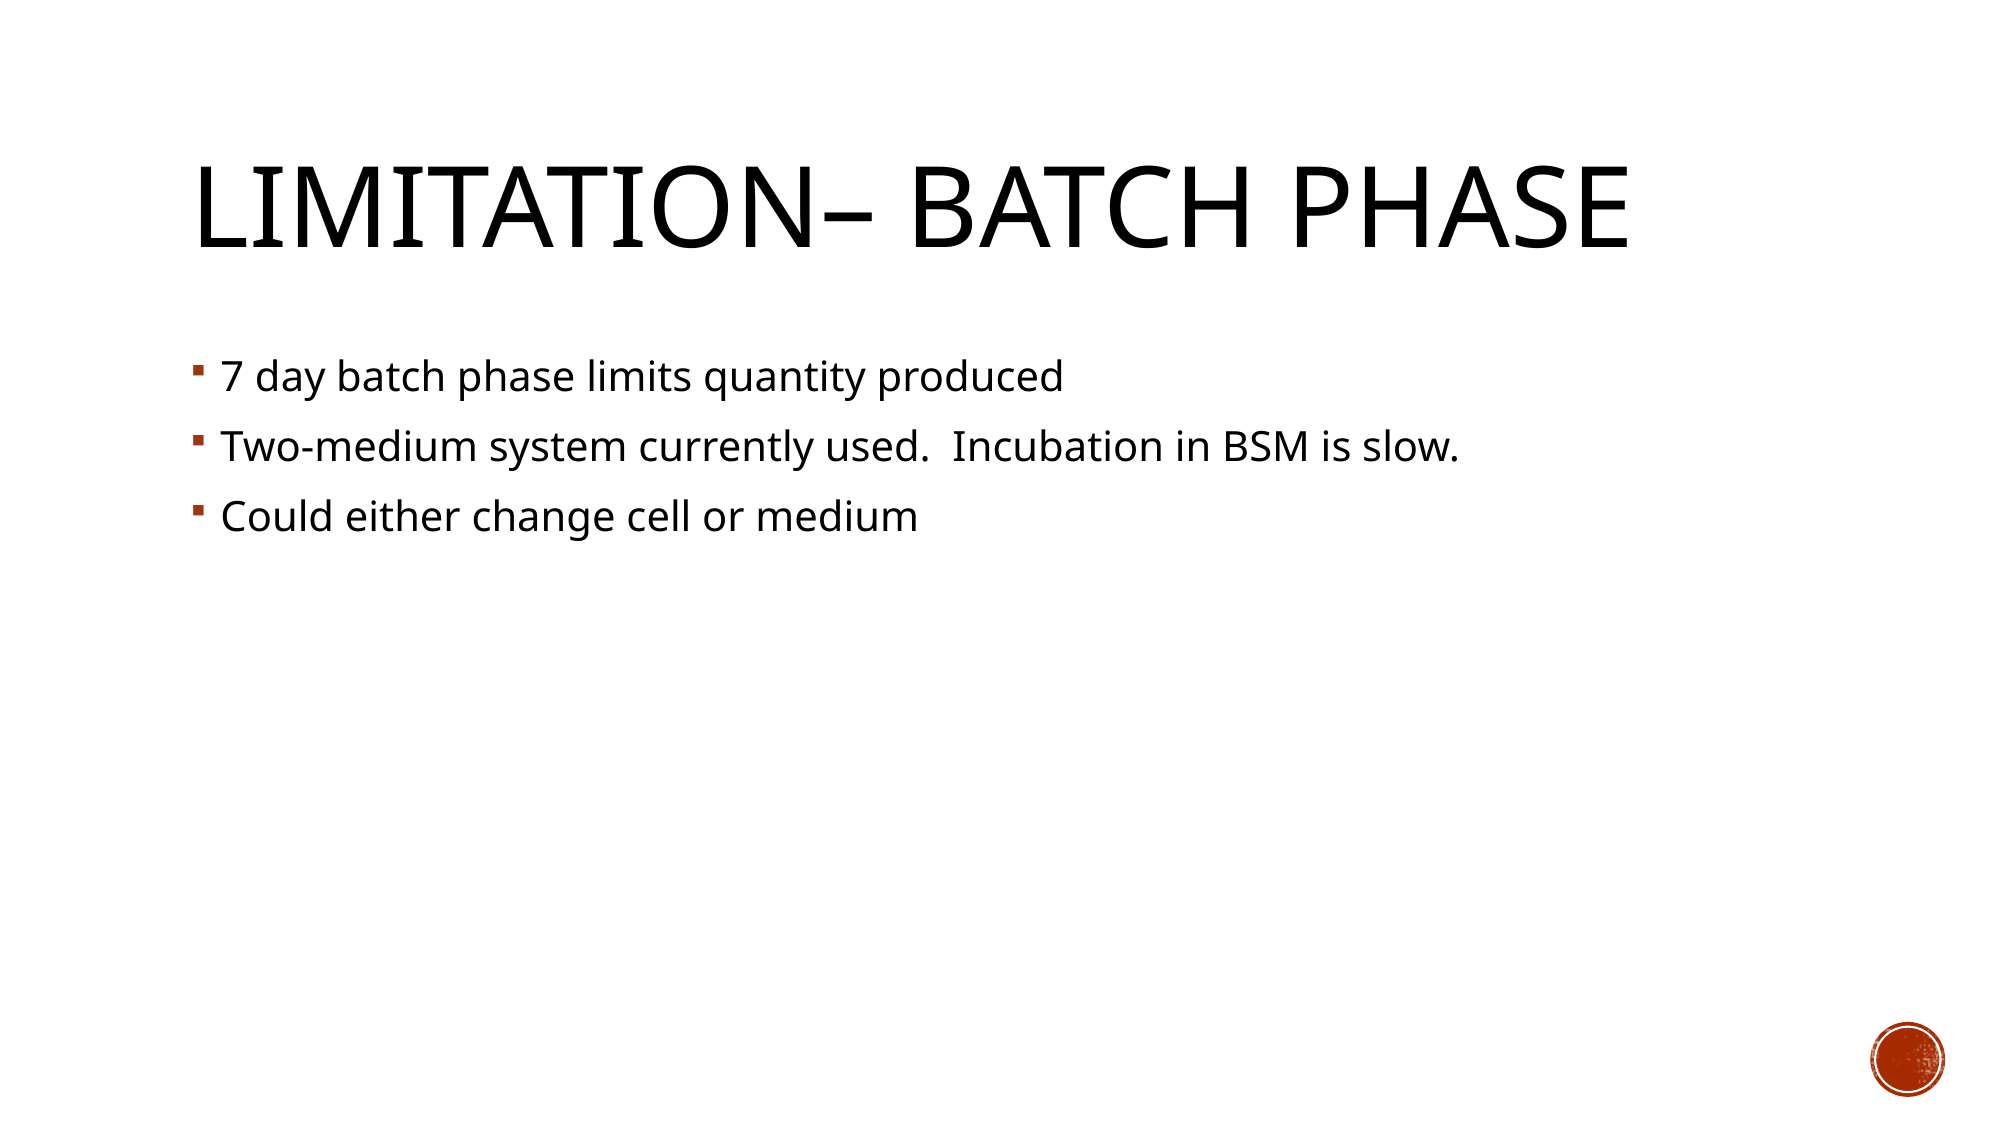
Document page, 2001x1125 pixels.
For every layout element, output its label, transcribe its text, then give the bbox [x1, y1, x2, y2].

title LIMITATION– batch PHASE [175, 79, 1826, 344]
list 7 day batch phase limits quantity produced Two-medium system currently used. Incubation in BSM is slow. Could either change cell or medium [175, 348, 1826, 1013]
